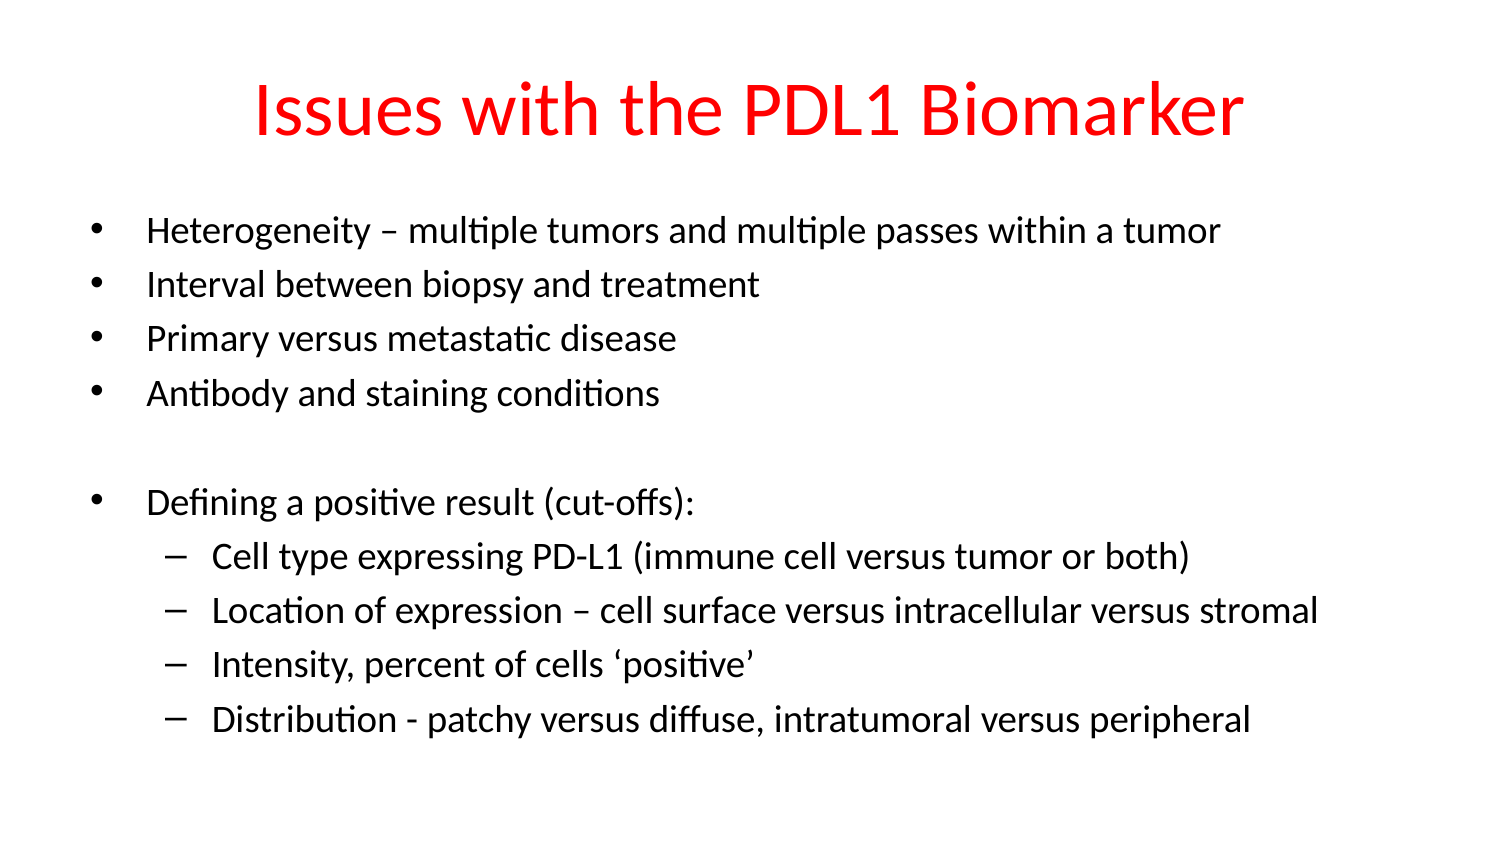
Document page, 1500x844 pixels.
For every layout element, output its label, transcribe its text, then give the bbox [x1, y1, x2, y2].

list Heterogeneity – multiple tumors and multiple passes within a tumor Interval between biopsy and treatment Primary versus metastatic disease Antibody and staining conditions Defining a positive result (cut-offs): Cell type expressing PD-L1 (immune cell versus tumor or both) Location of expression – cell surface versus intracellular versus stromal Intensity, percent of cells ‘positive’ Distribution - patchy versus diffuse, intratumoral versus peripheral [75, 196, 1425, 754]
title Issues with the PDL1 Biomarker [75, 33, 1425, 175]
